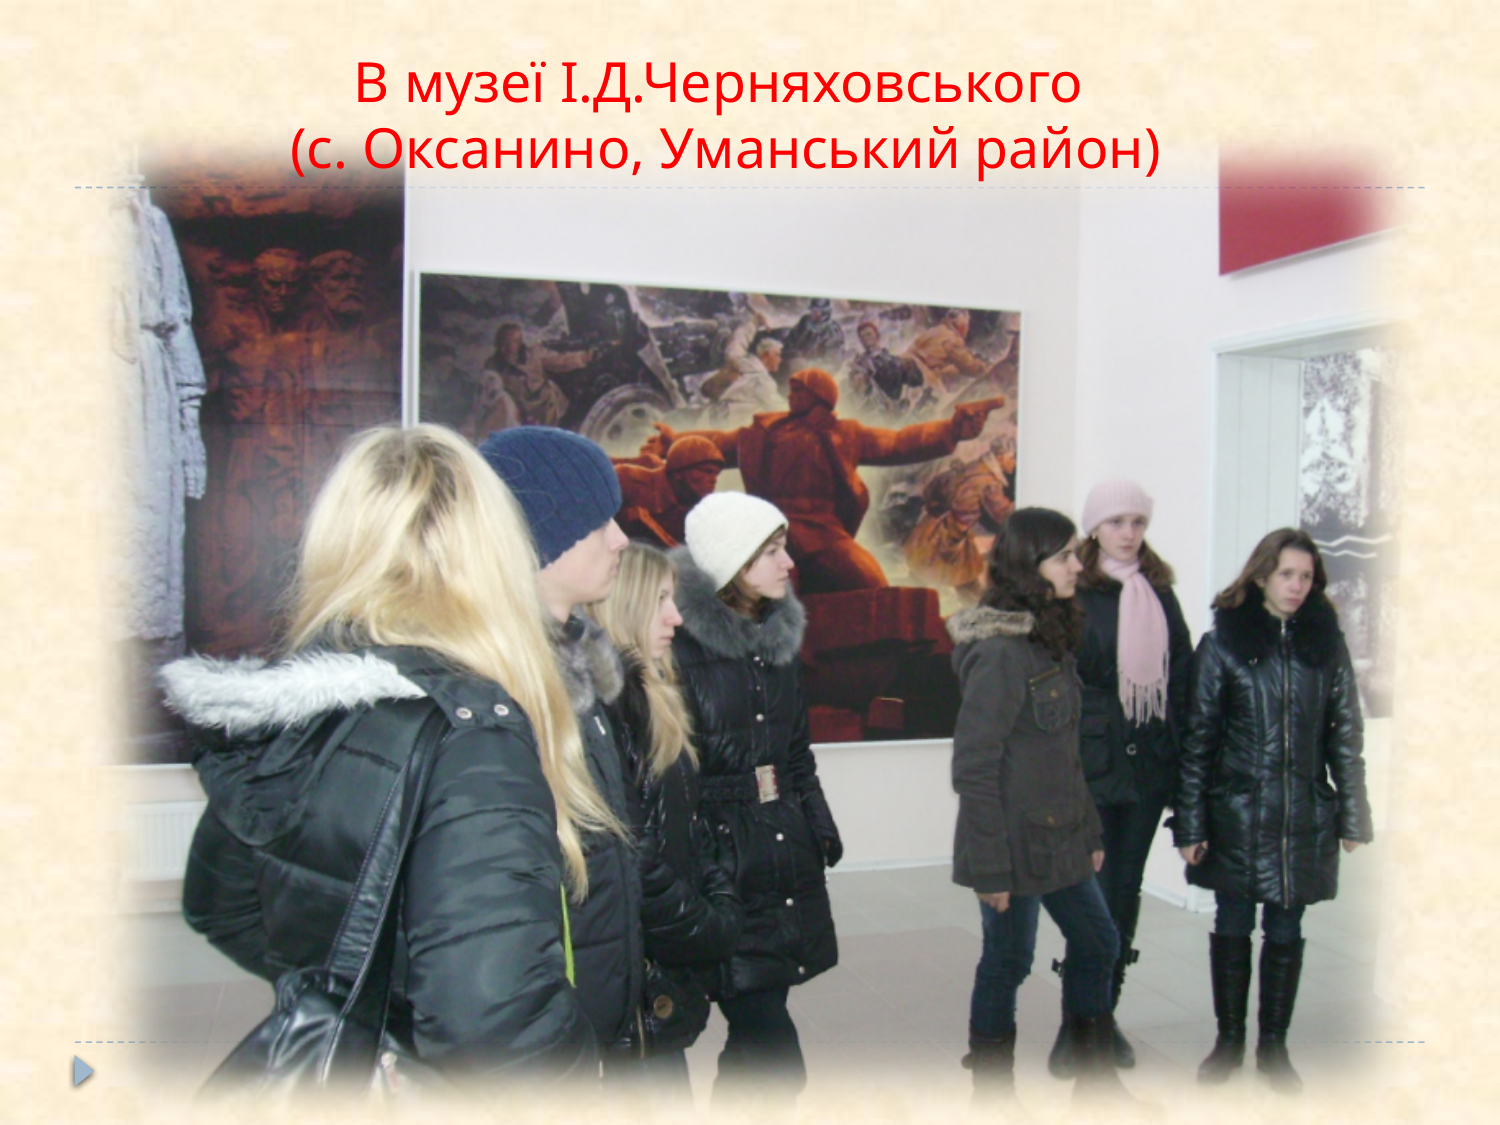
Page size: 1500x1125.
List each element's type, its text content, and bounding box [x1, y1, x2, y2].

title В музеї І.Д.Черняховського (с. Оксанино, Уманський район) [200, 37, 1238, 121]
picture [0, 0, 1500, 1125]
